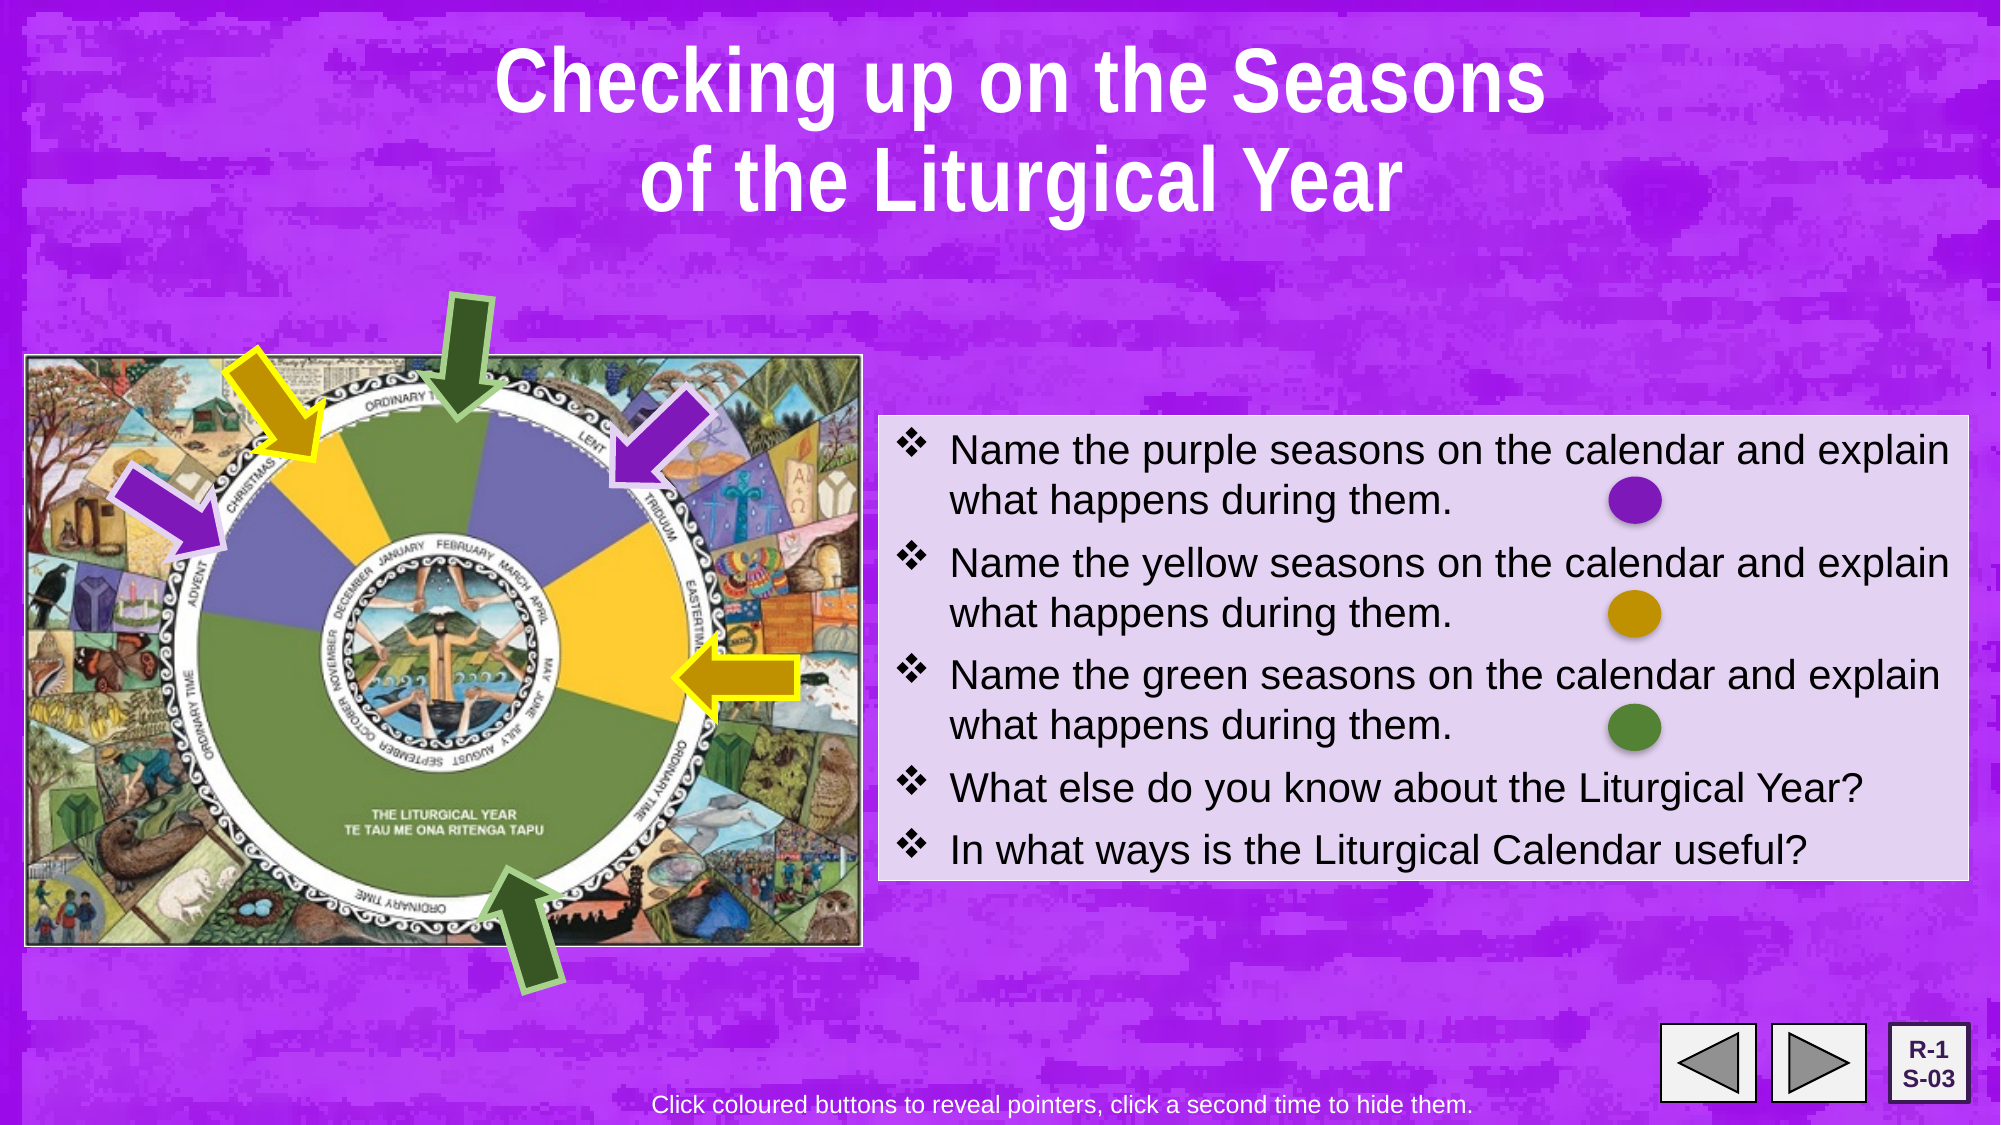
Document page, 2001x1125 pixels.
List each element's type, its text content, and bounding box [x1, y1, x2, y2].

text_box [1607, 475, 1663, 525]
text_box [443, 293, 494, 354]
text_box Name the purple seasons on the calendar and explain what happens during them. Name the yellow seasons on the calendar and explain what happens during them. Name the green seasons on the calendar and explain what happens during them. What else do you know about the Liturgical Year? In what ways is the Liturgical Calendar useful? [878, 415, 1969, 881]
text_box [1607, 589, 1663, 639]
text_box [509, 947, 564, 994]
text_box [1771, 1023, 1867, 1103]
text_box [1607, 702, 1663, 753]
text_box R-1 S-03 [1889, 1023, 1969, 1103]
text_box [1660, 1023, 1757, 1103]
title Checking up on the Seasons of the Liturgical Year [443, 23, 1602, 241]
text_box Click coloured buttons to reveal pointers, click a second time to hide them. [488, 1081, 1638, 1125]
picture [0, 0, 2001, 1125]
text_box [248, 347, 263, 354]
